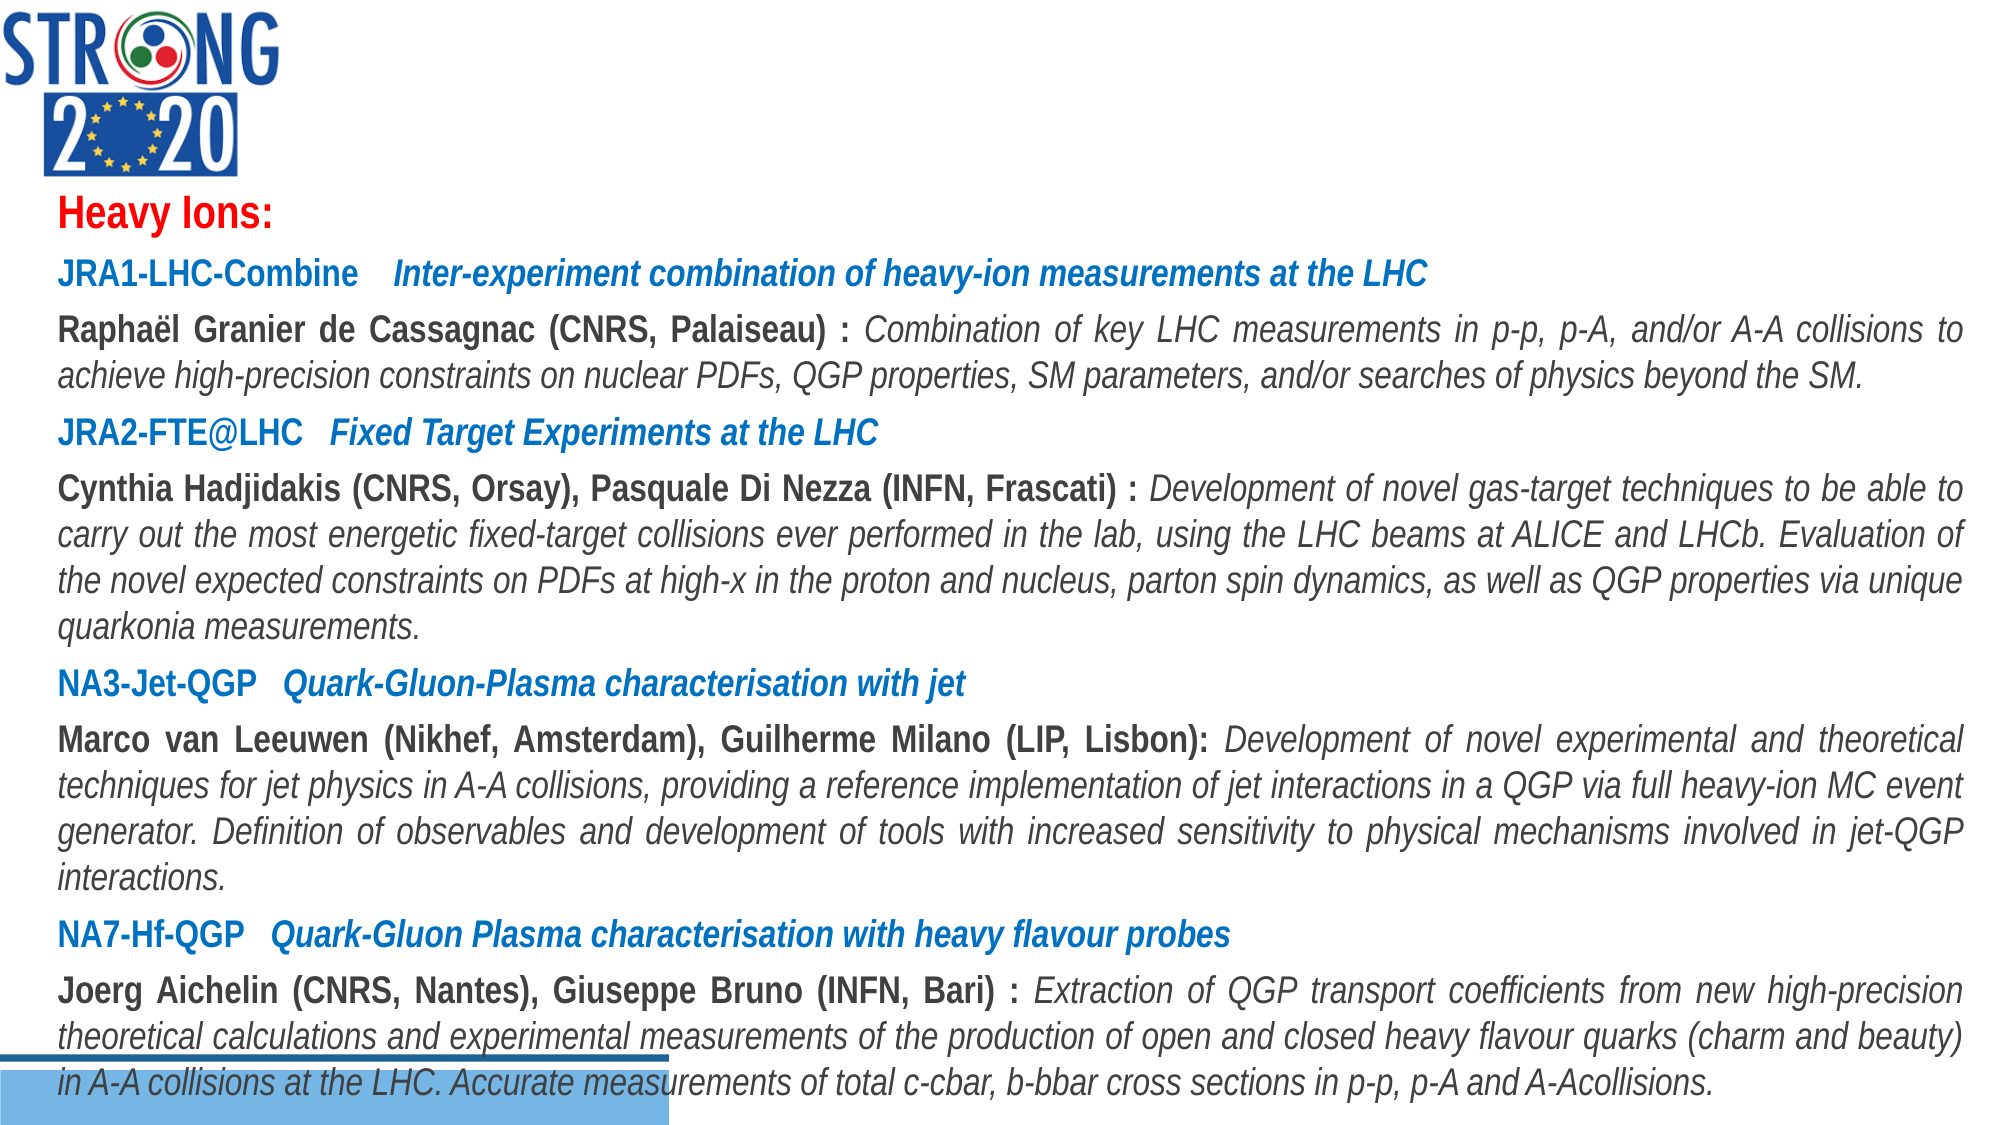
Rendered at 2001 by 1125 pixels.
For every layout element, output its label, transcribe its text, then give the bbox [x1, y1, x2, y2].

list Heavy Ions: JRA1-LHC-Combine Inter-experiment combination of heavy-ion measurements at the LHC Raphaël Granier de Cassagnac (CNRS, Palaiseau) : Combination of key LHC measurements in p-p, p-A, and/or A-A collisions to achieve high-precision constraints on nuclear PDFs, QGP properties, SM parameters, and/or searches of physics beyond the SM. JRA2-FTE@LHC Fixed Target Experiments at the LHC Cynthia Hadjidakis (CNRS, Orsay), Pasquale Di Nezza (INFN, Frascati) : Development of novel gas-target techniques to be able to carry out the most energetic fixed-target collisions ever performed in the lab, using the LHC beams at ALICE and LHCb. Evaluation of the novel expected constraints on PDFs at high-x in the proton and nucleus, parton spin dynamics, as well as QGP properties via unique quarkonia measurements. NA3-Jet-QGP Quark-Gluon-Plasma characterisation with jet Marco van Leeuwen (Nikhef, Amsterdam), Guilherme Milano (LIP, Lisbon): Development of novel experimental and theoretical techniques for jet physics in A-A collisions, providing a reference implementation of jet interactions in a QGP via full heavy-ion MC event generator. Definition of observables and development of tools with increased sensitivity to physical mechanisms involved in jet-QGP interactions. NA7-Hf-QGP Quark-Gluon Plasma characterisation with heavy flavour probes Joerg Aichelin (CNRS, Nantes), Giuseppe Bruno (INFN, Bari) : Extraction of QGP transport coefficients from new high-precision theoretical calculations and experimental measurements of the production of open and closed heavy flavour quarks (charm and beauty) in A-A collisions at the LHC. Accurate measurements of total c-cbar, b-bbar cross sections in p-p, p-A and A-Acollisions. [57, 174, 1964, 1125]
picture [0, 1, 283, 198]
